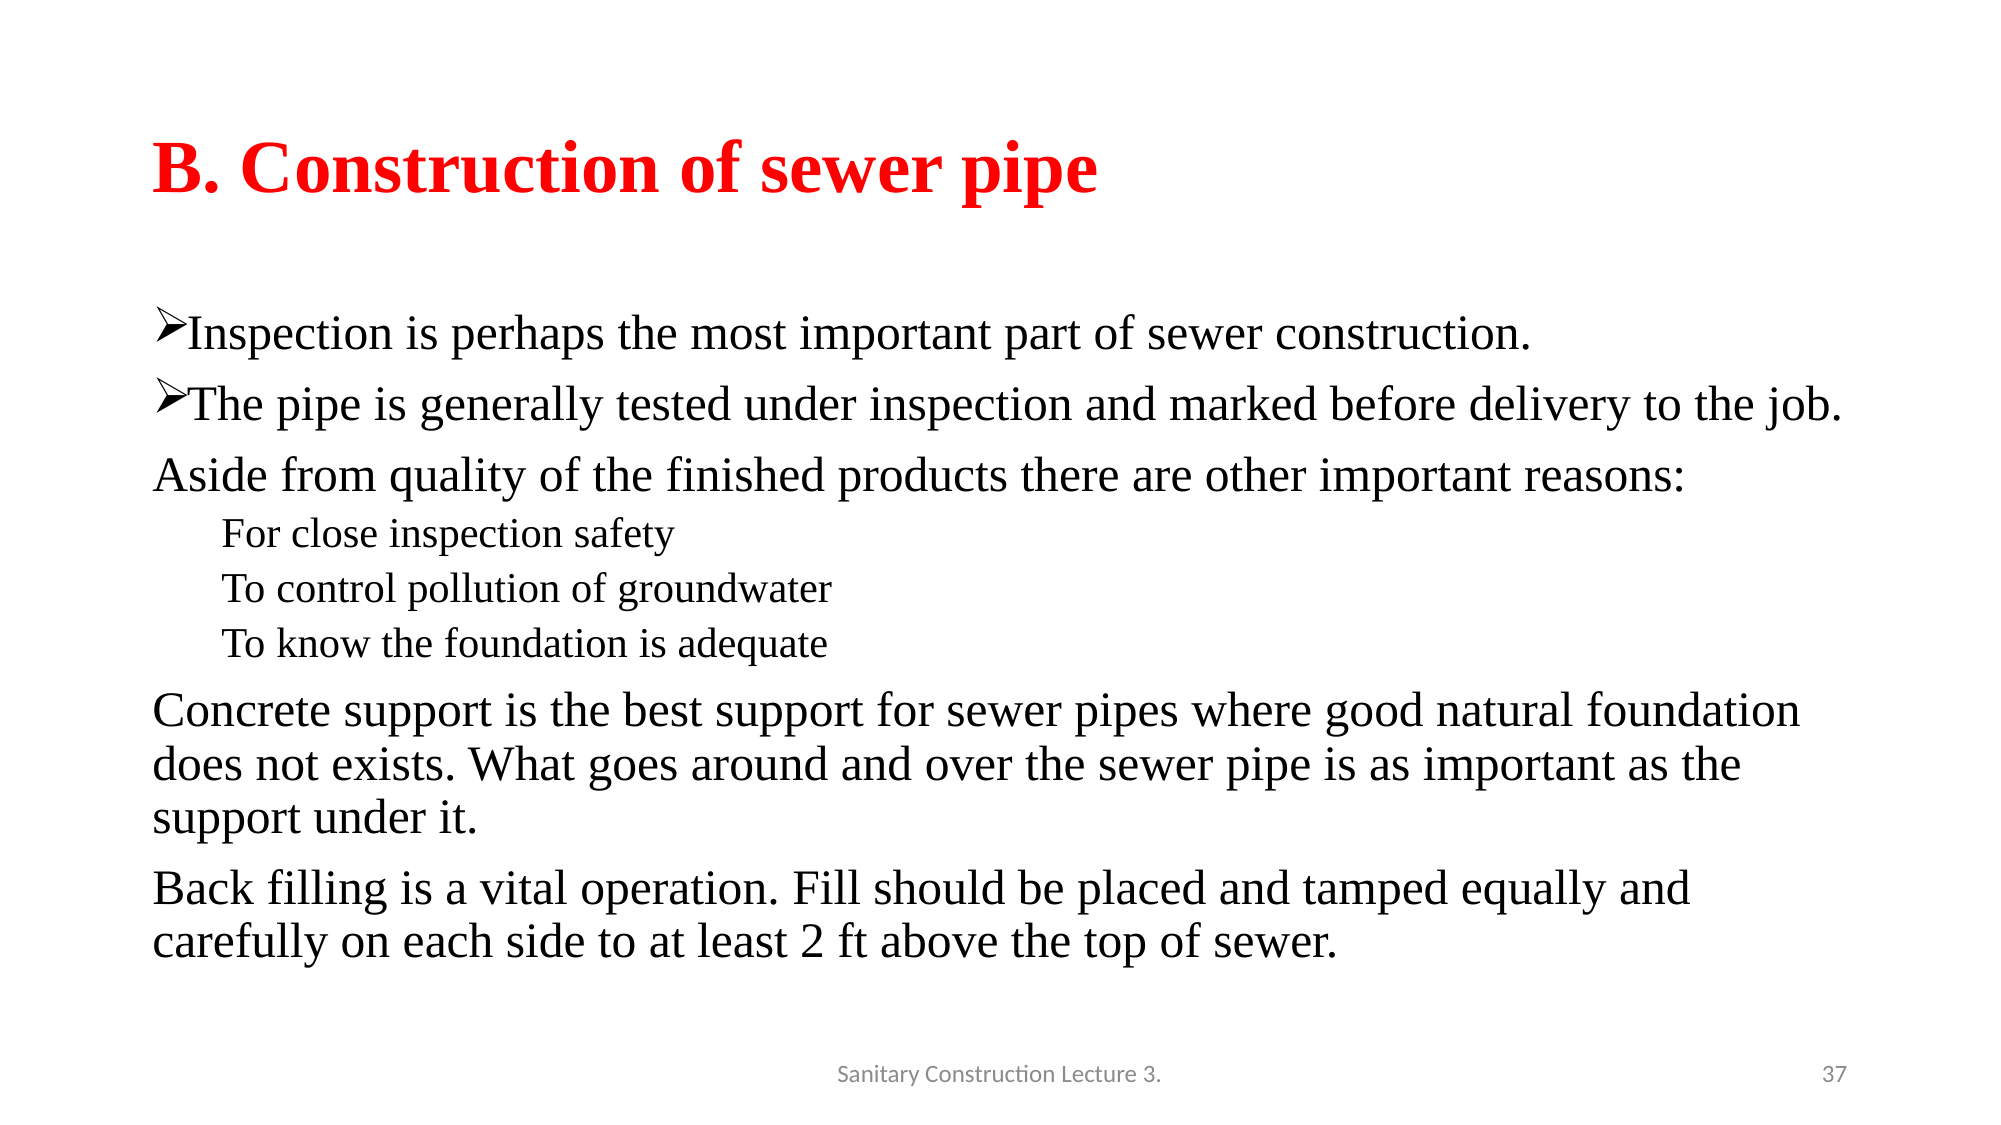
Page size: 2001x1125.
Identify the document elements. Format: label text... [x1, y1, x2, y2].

list Inspection is perhaps the most important part of sewer construction. The pipe is generally tested under inspection and marked before delivery to the job. Aside from quality of the finished products there are other important reasons: For close inspection safety To control pollution of groundwater To know the foundation is adequate Concrete support is the best support for sewer pipes where good natural foundation does not exists. What goes around and over the sewer pipe is as important as the support under it. Back filling is a vital operation. Fill should be placed and tamped equally and carefully on each side to at least 2 ft above the top of sewer. [137, 299, 1863, 1014]
title B. Construction of sewer pipe [137, 59, 1863, 278]
footer Sanitary Construction Lecture 3. [662, 1042, 1338, 1103]
slide_number 37 [1412, 1042, 1863, 1103]
